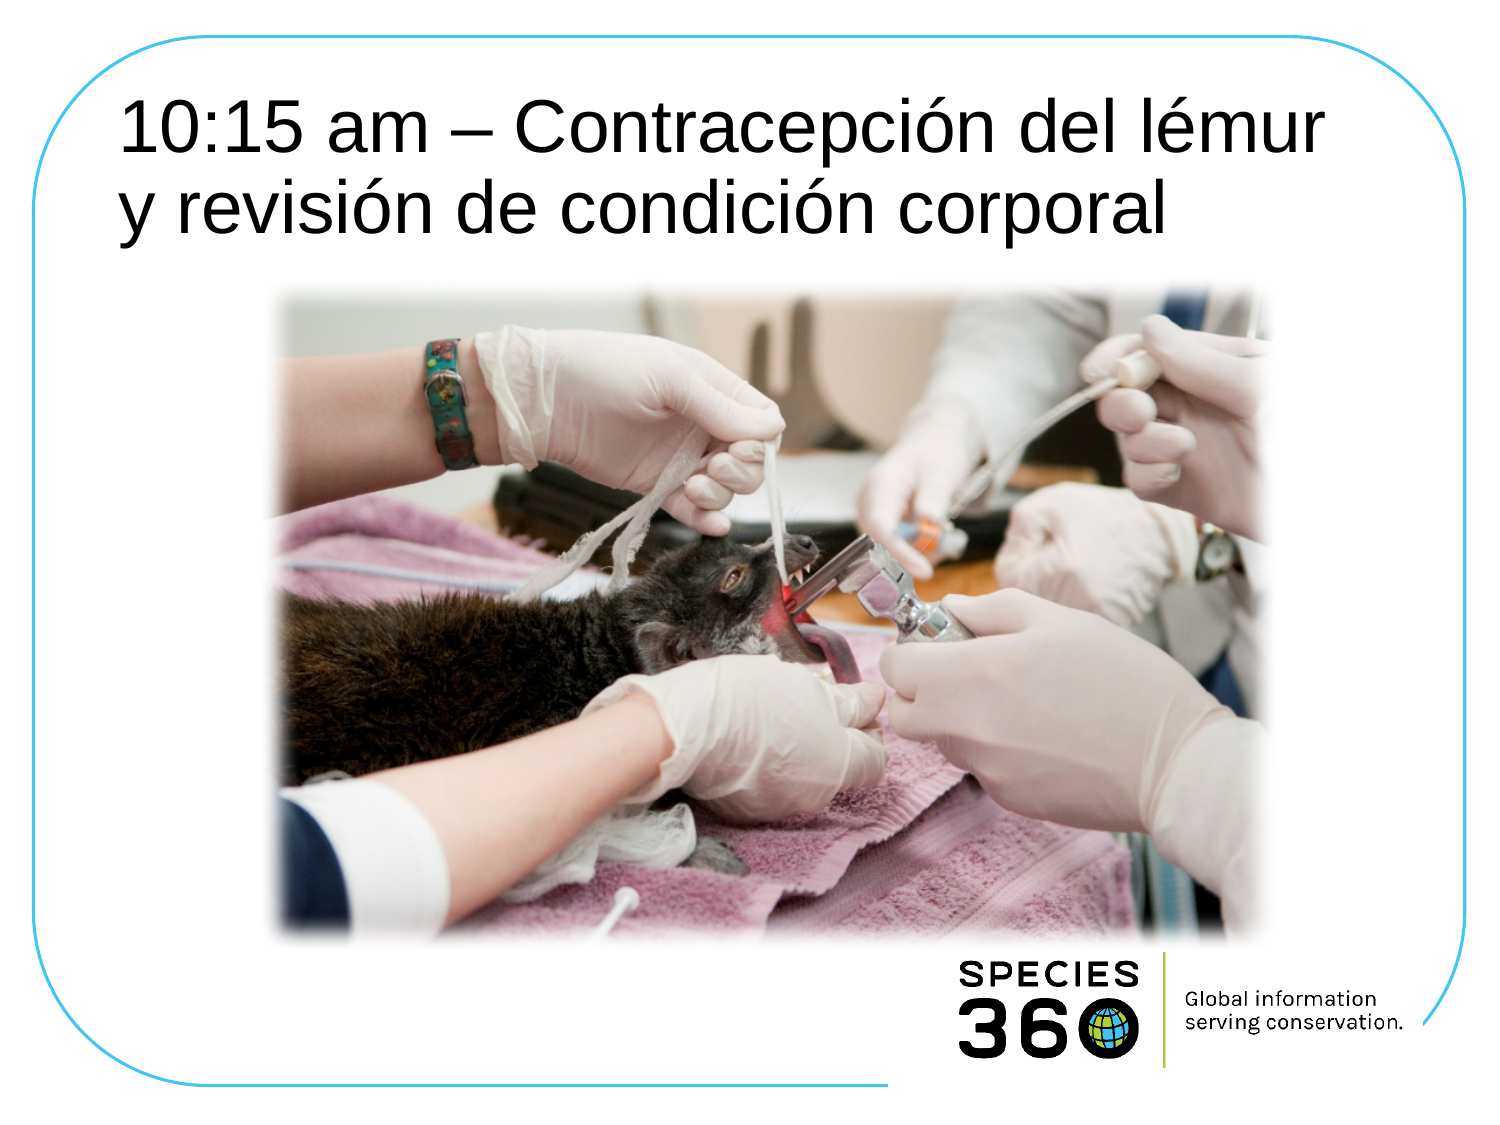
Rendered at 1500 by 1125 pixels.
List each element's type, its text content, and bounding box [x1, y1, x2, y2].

picture [261, 277, 1407, 1075]
title 10:15 am – Contracepción del lémur y revisión de condición corporal [103, 59, 1397, 278]
